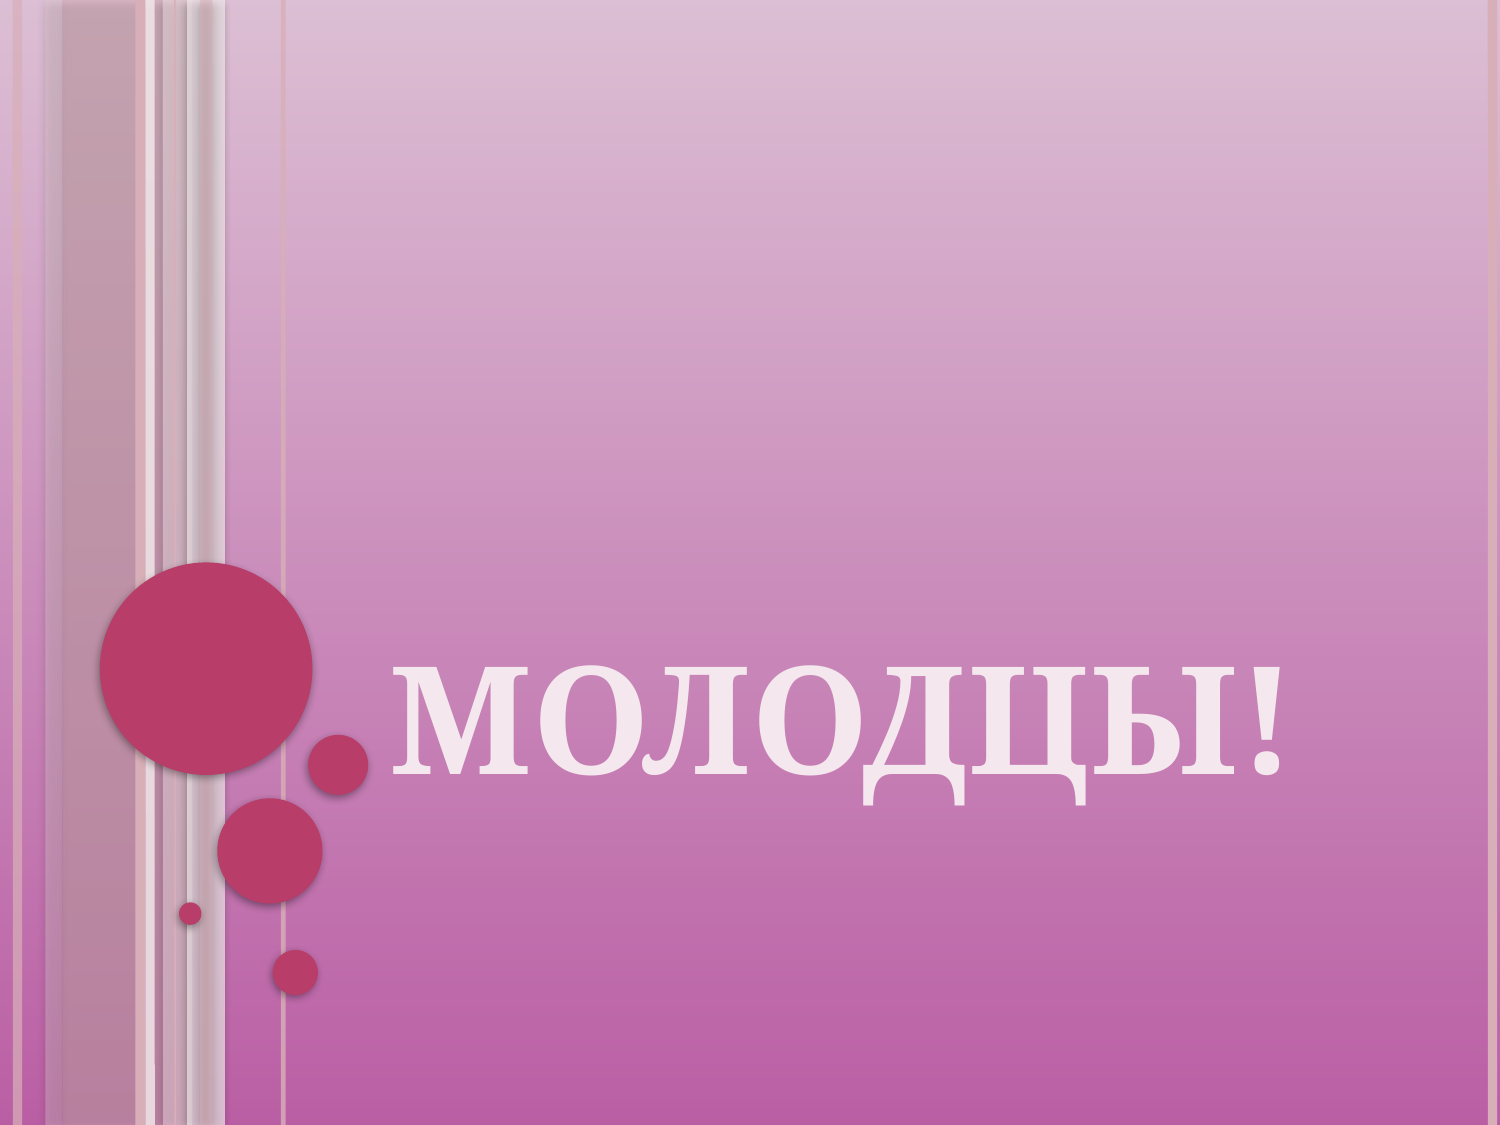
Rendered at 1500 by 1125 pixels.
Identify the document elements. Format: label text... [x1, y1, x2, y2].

title Молодцы! [375, 474, 1388, 812]
